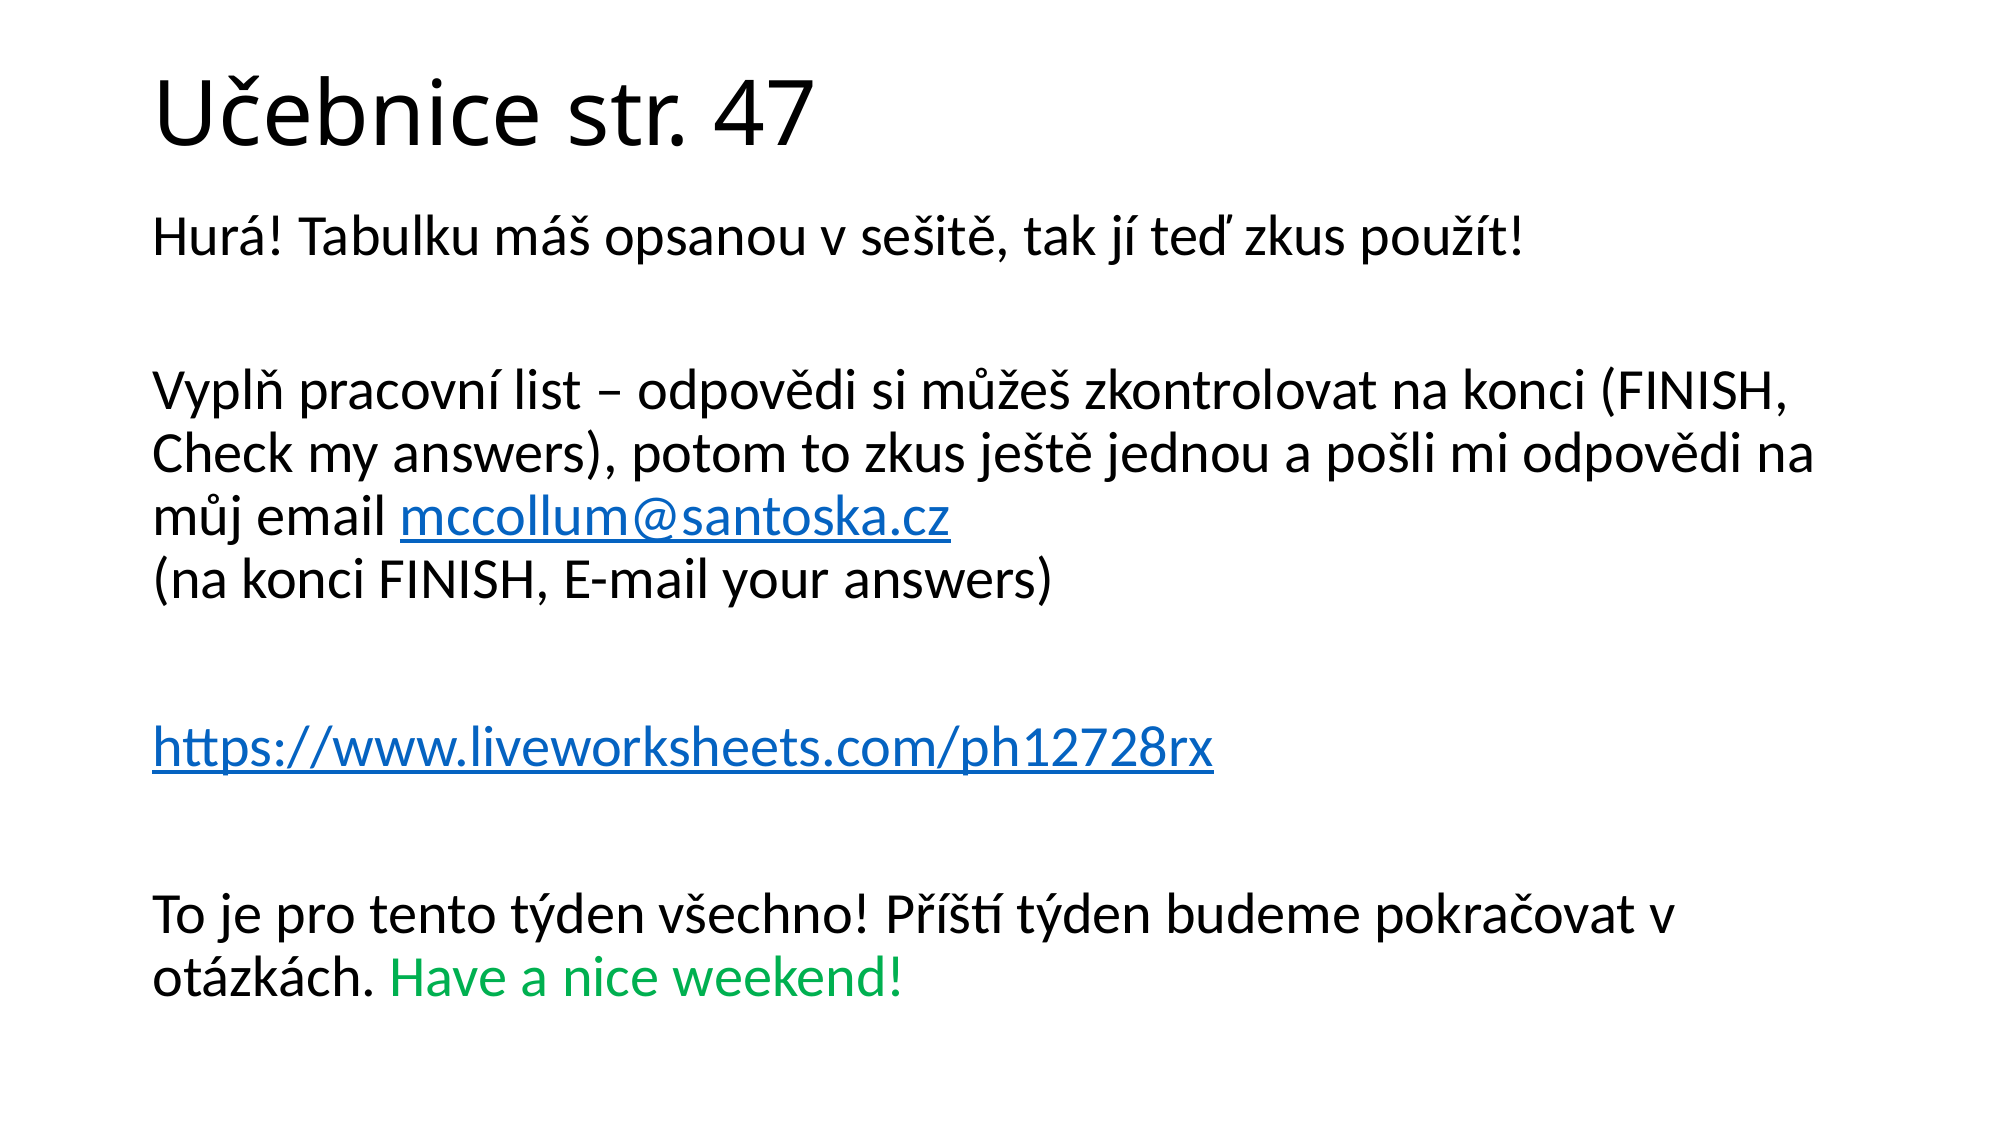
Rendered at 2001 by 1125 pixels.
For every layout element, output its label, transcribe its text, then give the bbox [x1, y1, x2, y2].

list Hurá! Tabulku máš opsanou v sešitě, tak jí teď zkus použít! Vyplň pracovní list – odpovědi si můžeš zkontrolovat na konci (FINISH, Check my answers), potom to zkus ještě jednou a pošli mi odpovědi na můj email mccollum@santoska.cz (na konci FINISH, E-mail your answers) https://www.liveworksheets.com/ph12728rx To je pro tento týden všechno! Příští týden budeme pokračovat v otázkách. Have a nice weekend! [137, 197, 1913, 1014]
title Učebnice str. 47 [137, 59, 1863, 173]
